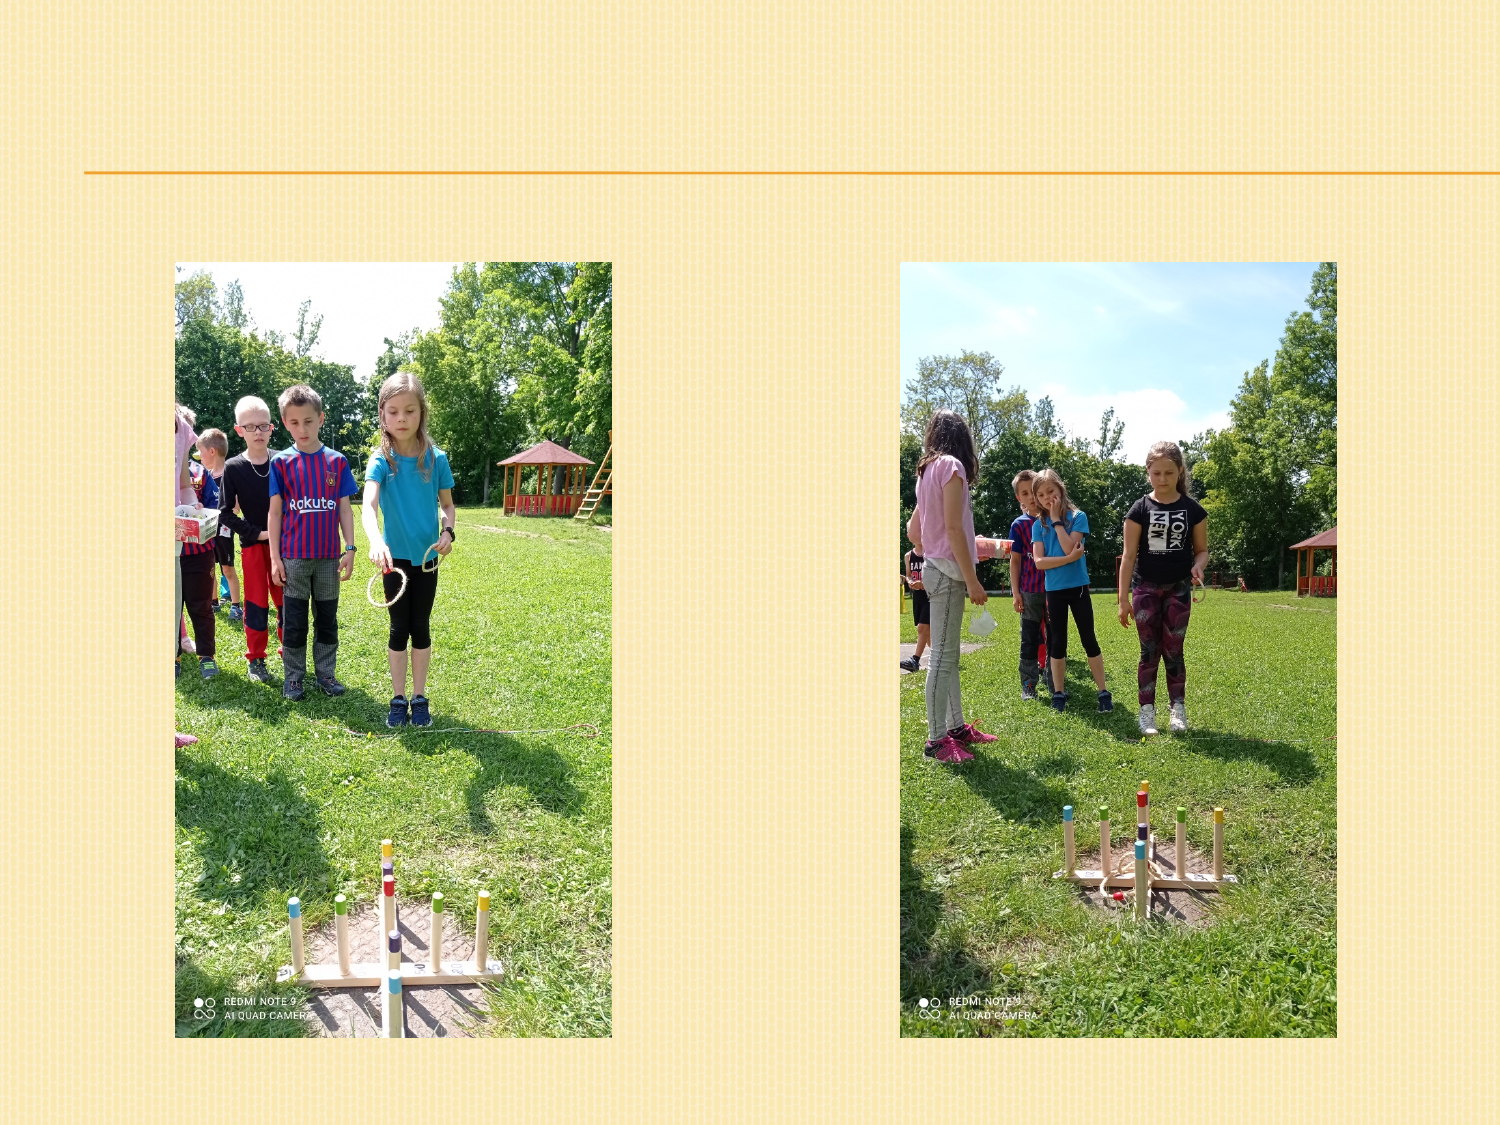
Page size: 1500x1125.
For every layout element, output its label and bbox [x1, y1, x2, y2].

list [175, 262, 612, 1038]
list [900, 262, 1337, 1038]
